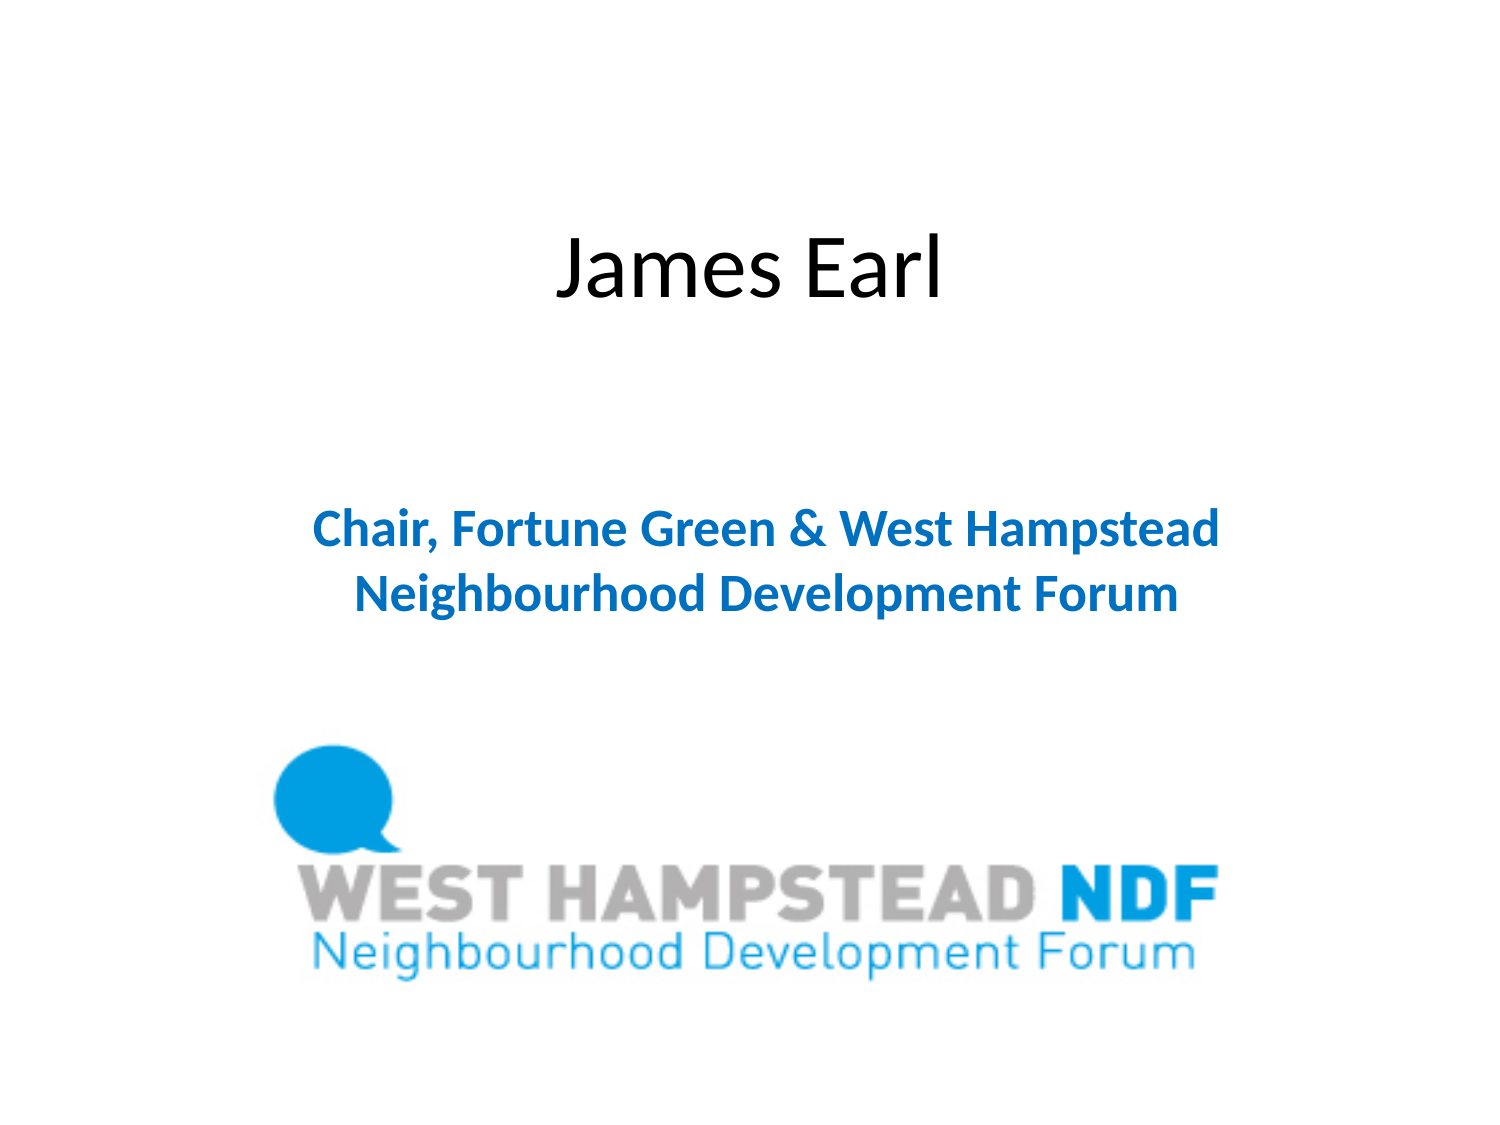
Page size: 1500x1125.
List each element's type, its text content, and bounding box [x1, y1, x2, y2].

picture [194, 727, 1294, 1012]
title James Earl [112, 125, 1388, 398]
subtitle Chair, Fortune Green & West Hampstead Neighbourhood Development Forum [242, 408, 1293, 634]
